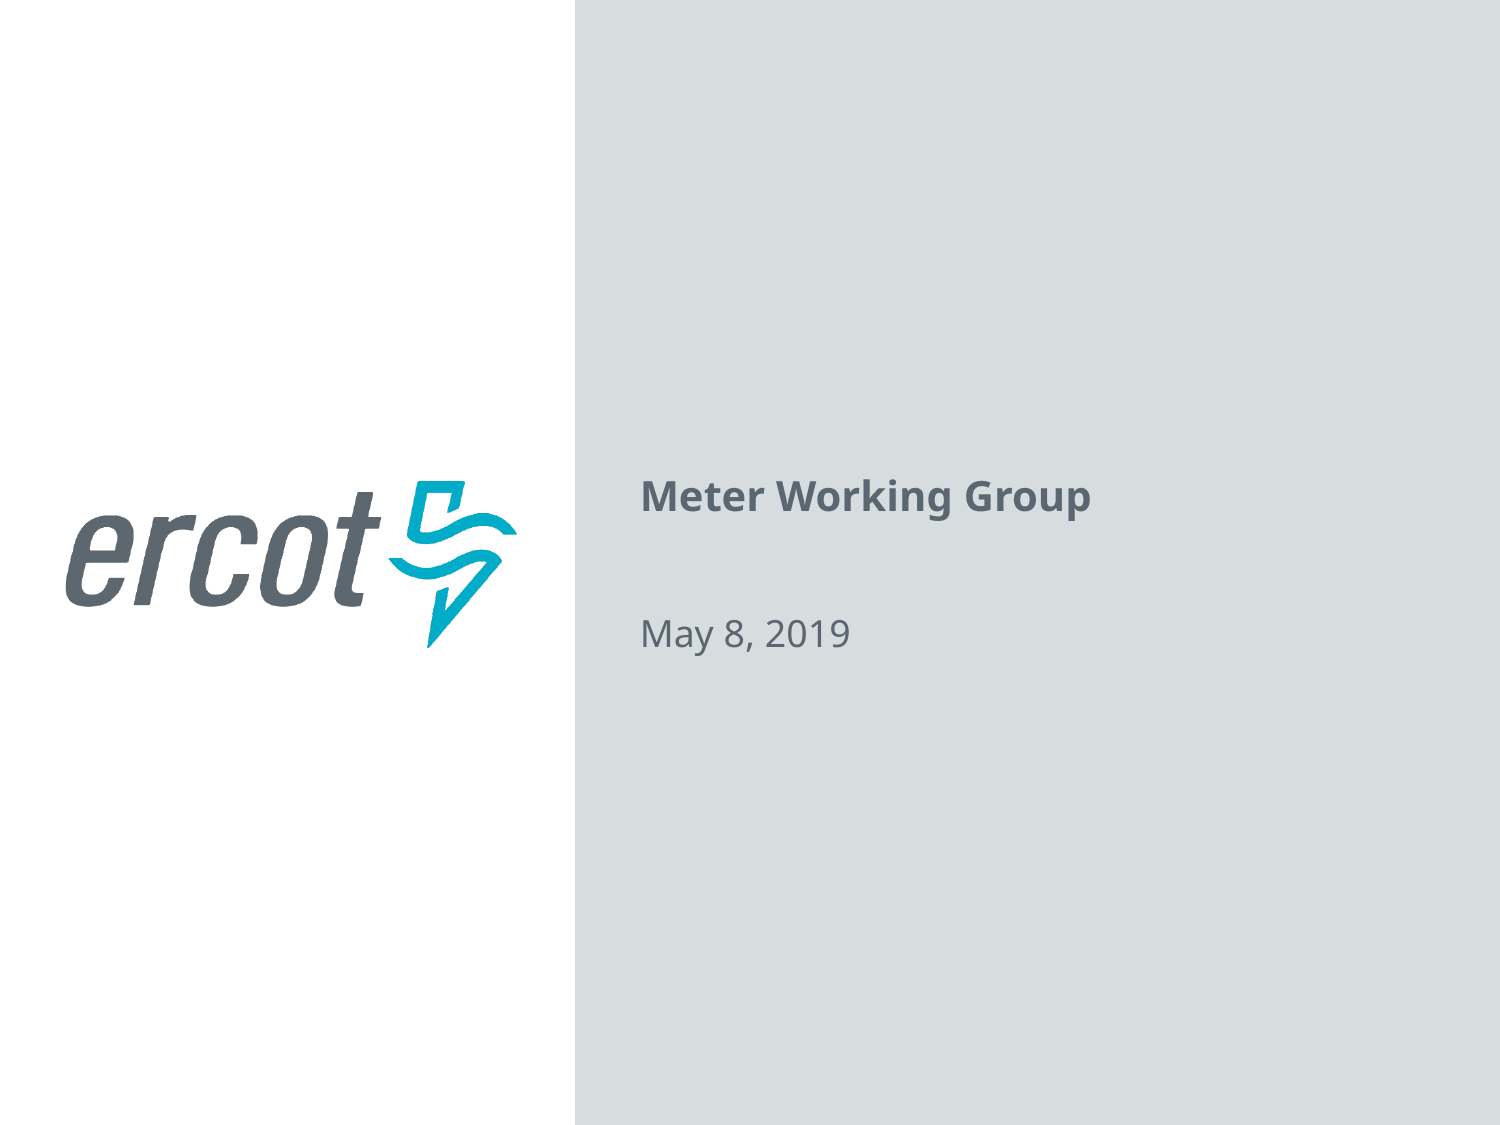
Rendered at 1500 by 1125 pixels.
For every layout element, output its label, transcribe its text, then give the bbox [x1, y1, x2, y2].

picture [56, 471, 525, 654]
text_box Meter Working Group May 8, 2019 [624, 462, 1500, 663]
